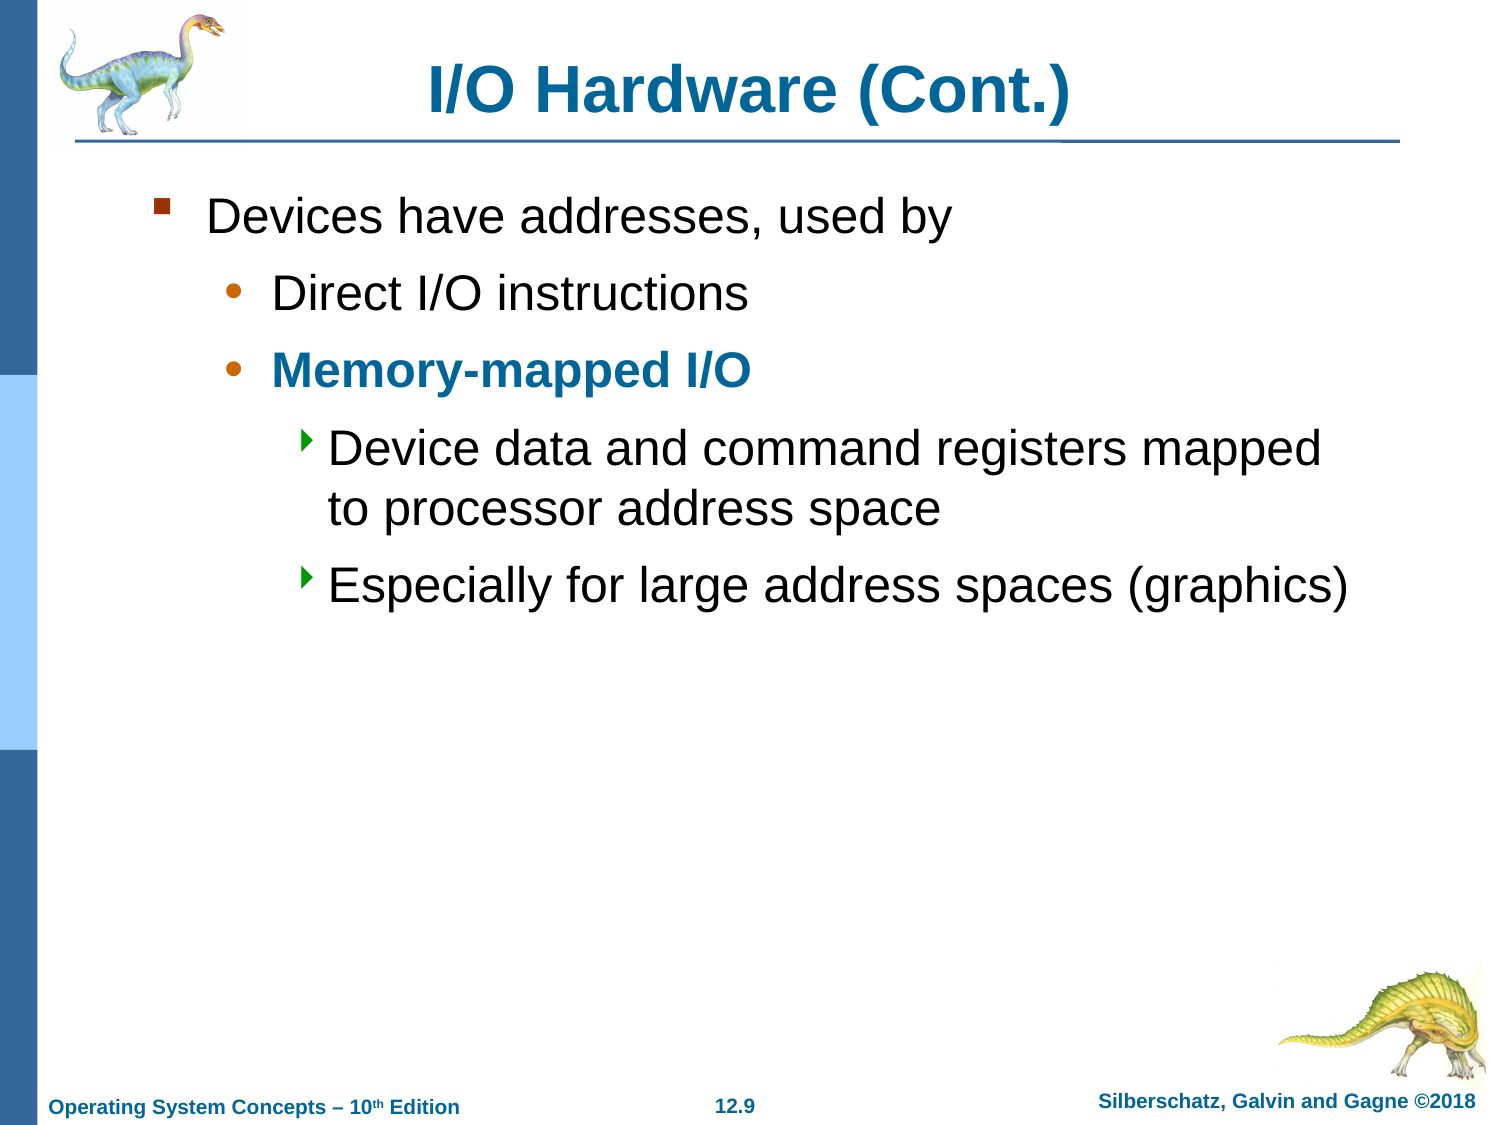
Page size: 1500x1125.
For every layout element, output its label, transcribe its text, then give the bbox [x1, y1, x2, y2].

title I/O Hardware (Cont.) [75, 39, 1425, 134]
picture [1275, 959, 1486, 1090]
list Devices have addresses, used by Direct I/O instructions Memory-mapped I/O Device data and command registers mapped to processor address space Especially for large address spaces (graphics) [134, 175, 1379, 990]
picture [46, 0, 243, 149]
